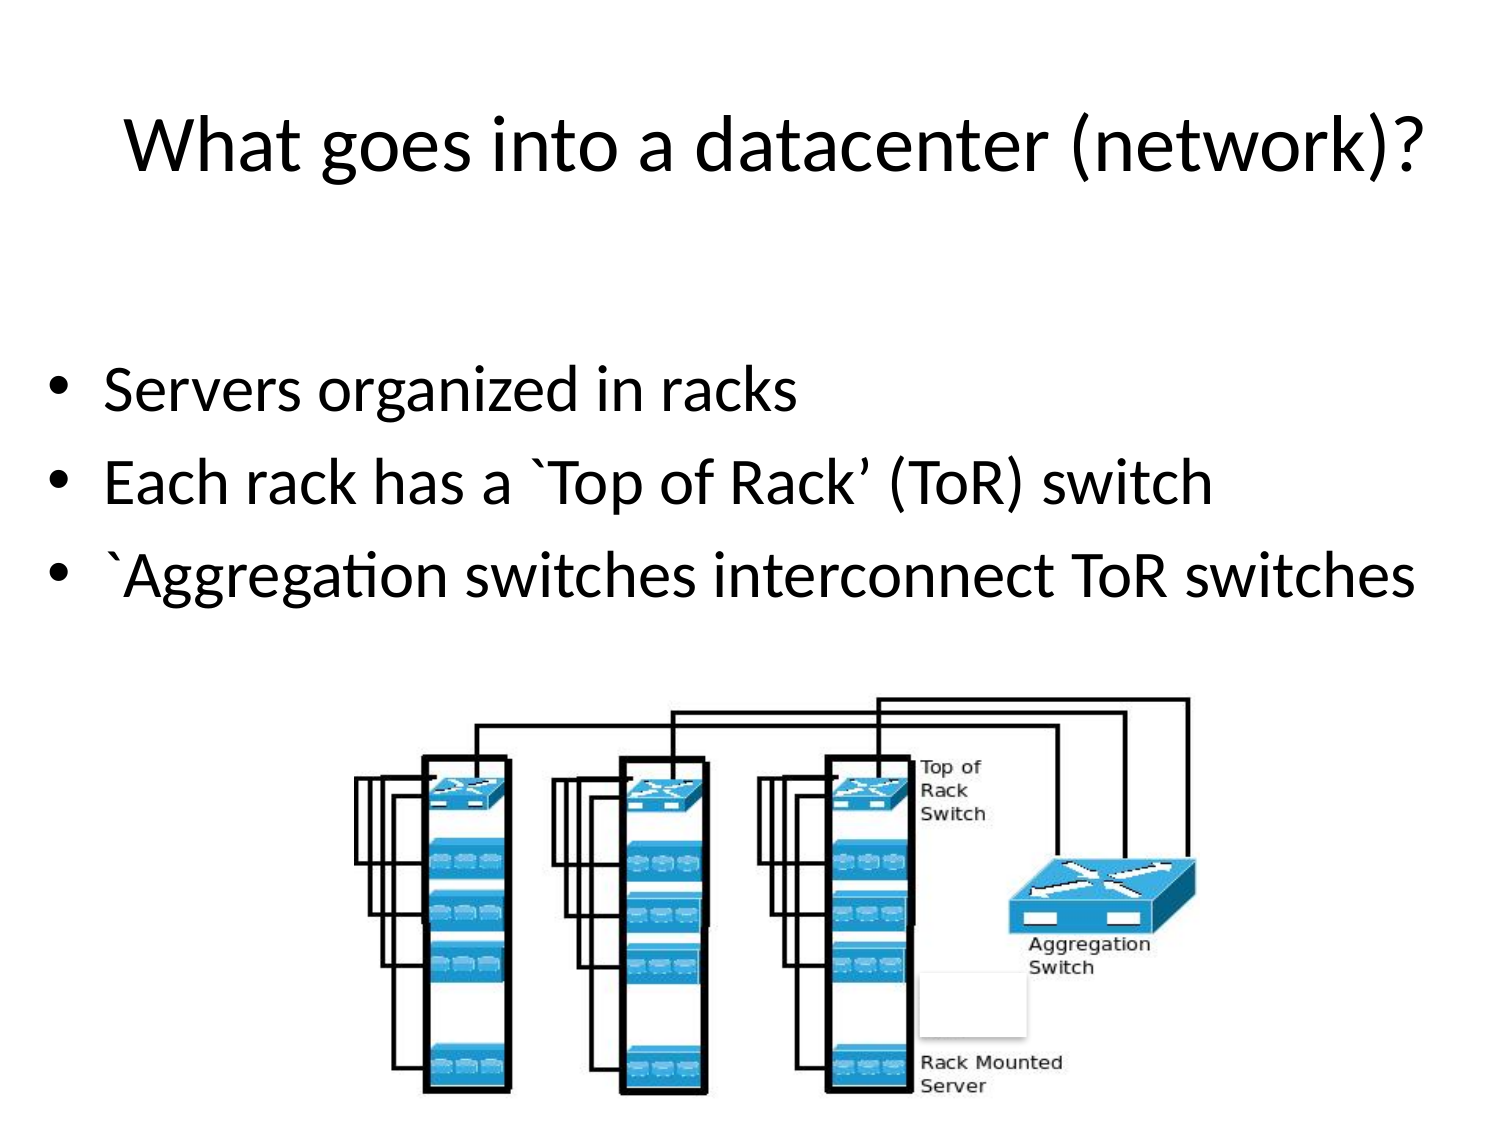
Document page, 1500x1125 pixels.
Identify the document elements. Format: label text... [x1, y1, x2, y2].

list Servers organized in racks Each rack has a `Top of Rack’ (ToR) switch `Aggregation switches interconnect ToR switches [32, 336, 1500, 694]
title What goes into a datacenter (network)? [75, 45, 1480, 233]
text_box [353, 642, 1200, 1117]
